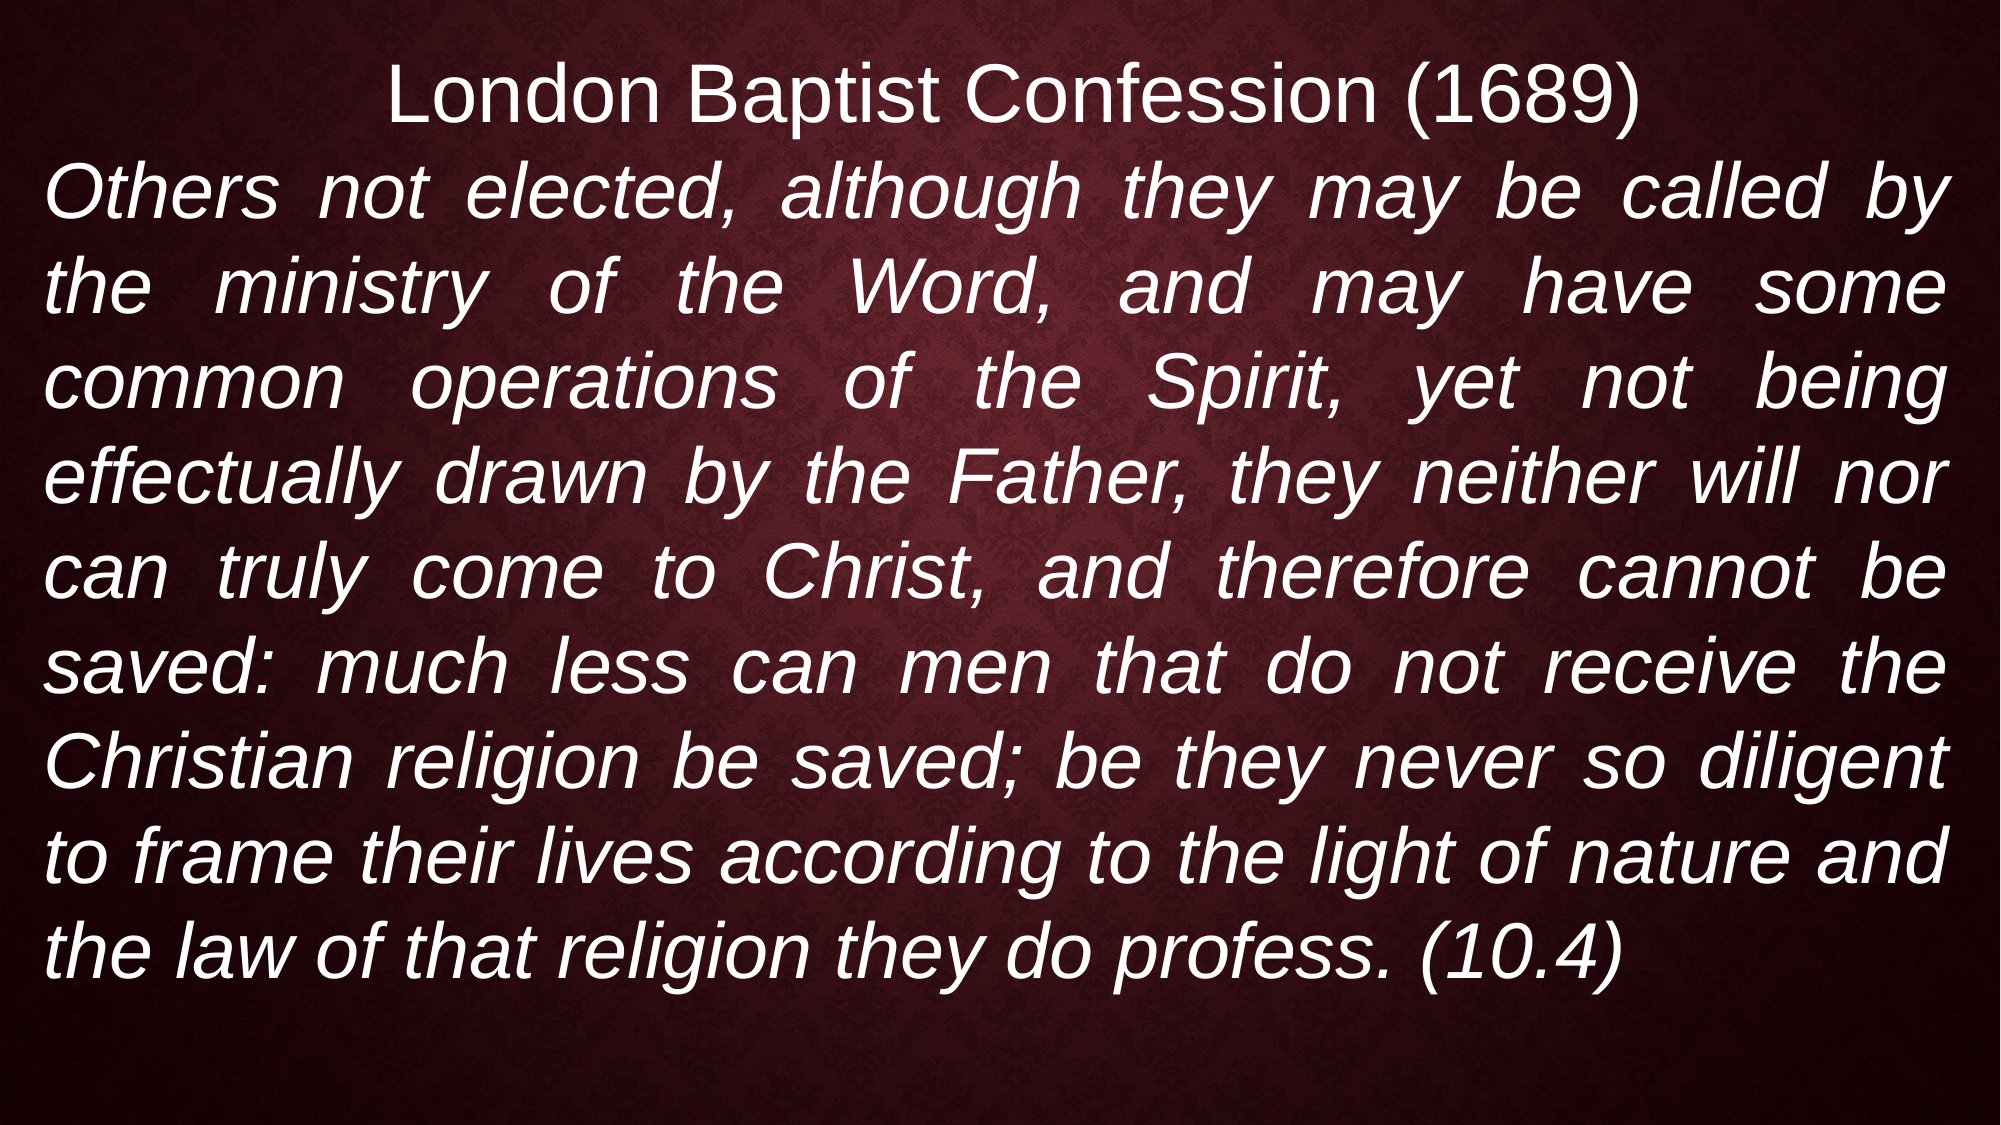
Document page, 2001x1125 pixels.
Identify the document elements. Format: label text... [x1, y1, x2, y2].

text_box Others not elected, although they may be called by the ministry of the Word, and may have some common operations of the Spirit, yet not being effectually drawn by the Father, they neither will nor can truly come to Christ, and therefore cannot be saved: much less can men that do not receive the Christian religion be saved; be they never so diligent to frame their lives according to the light of nature and the law of that religion they do profess. (10.4) [28, 131, 1965, 1002]
text_box London Baptist Confession (1689) [55, 31, 1974, 146]
